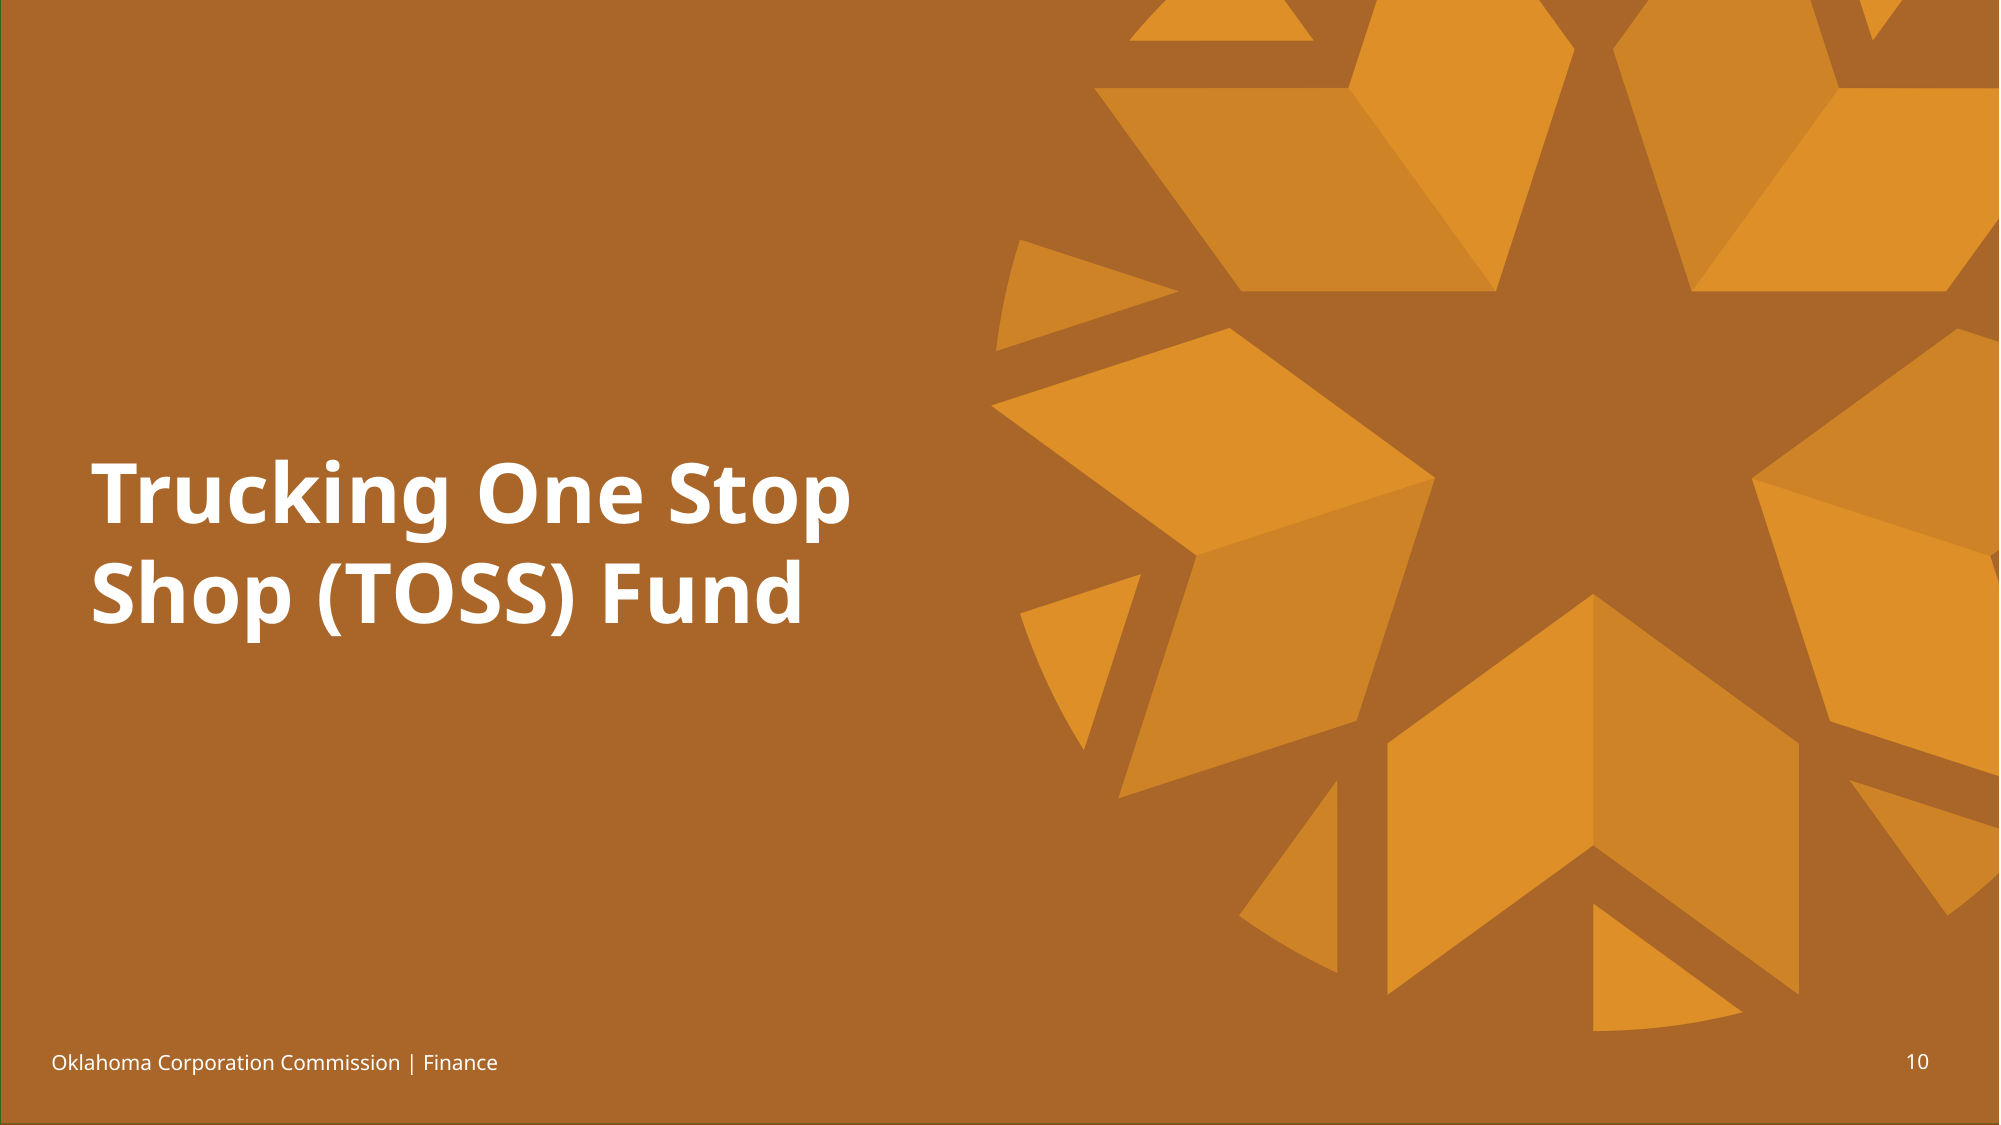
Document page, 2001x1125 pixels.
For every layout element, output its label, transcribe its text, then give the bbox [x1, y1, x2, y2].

text_box Oklahoma Corporation Commission | Finance [36, 1042, 1037, 1083]
picture [0, 0, 1999, 1125]
slide_number 10 [1494, 1046, 1945, 1079]
title Trucking One Stop Shop (TOSS) Fund [90, 432, 944, 658]
